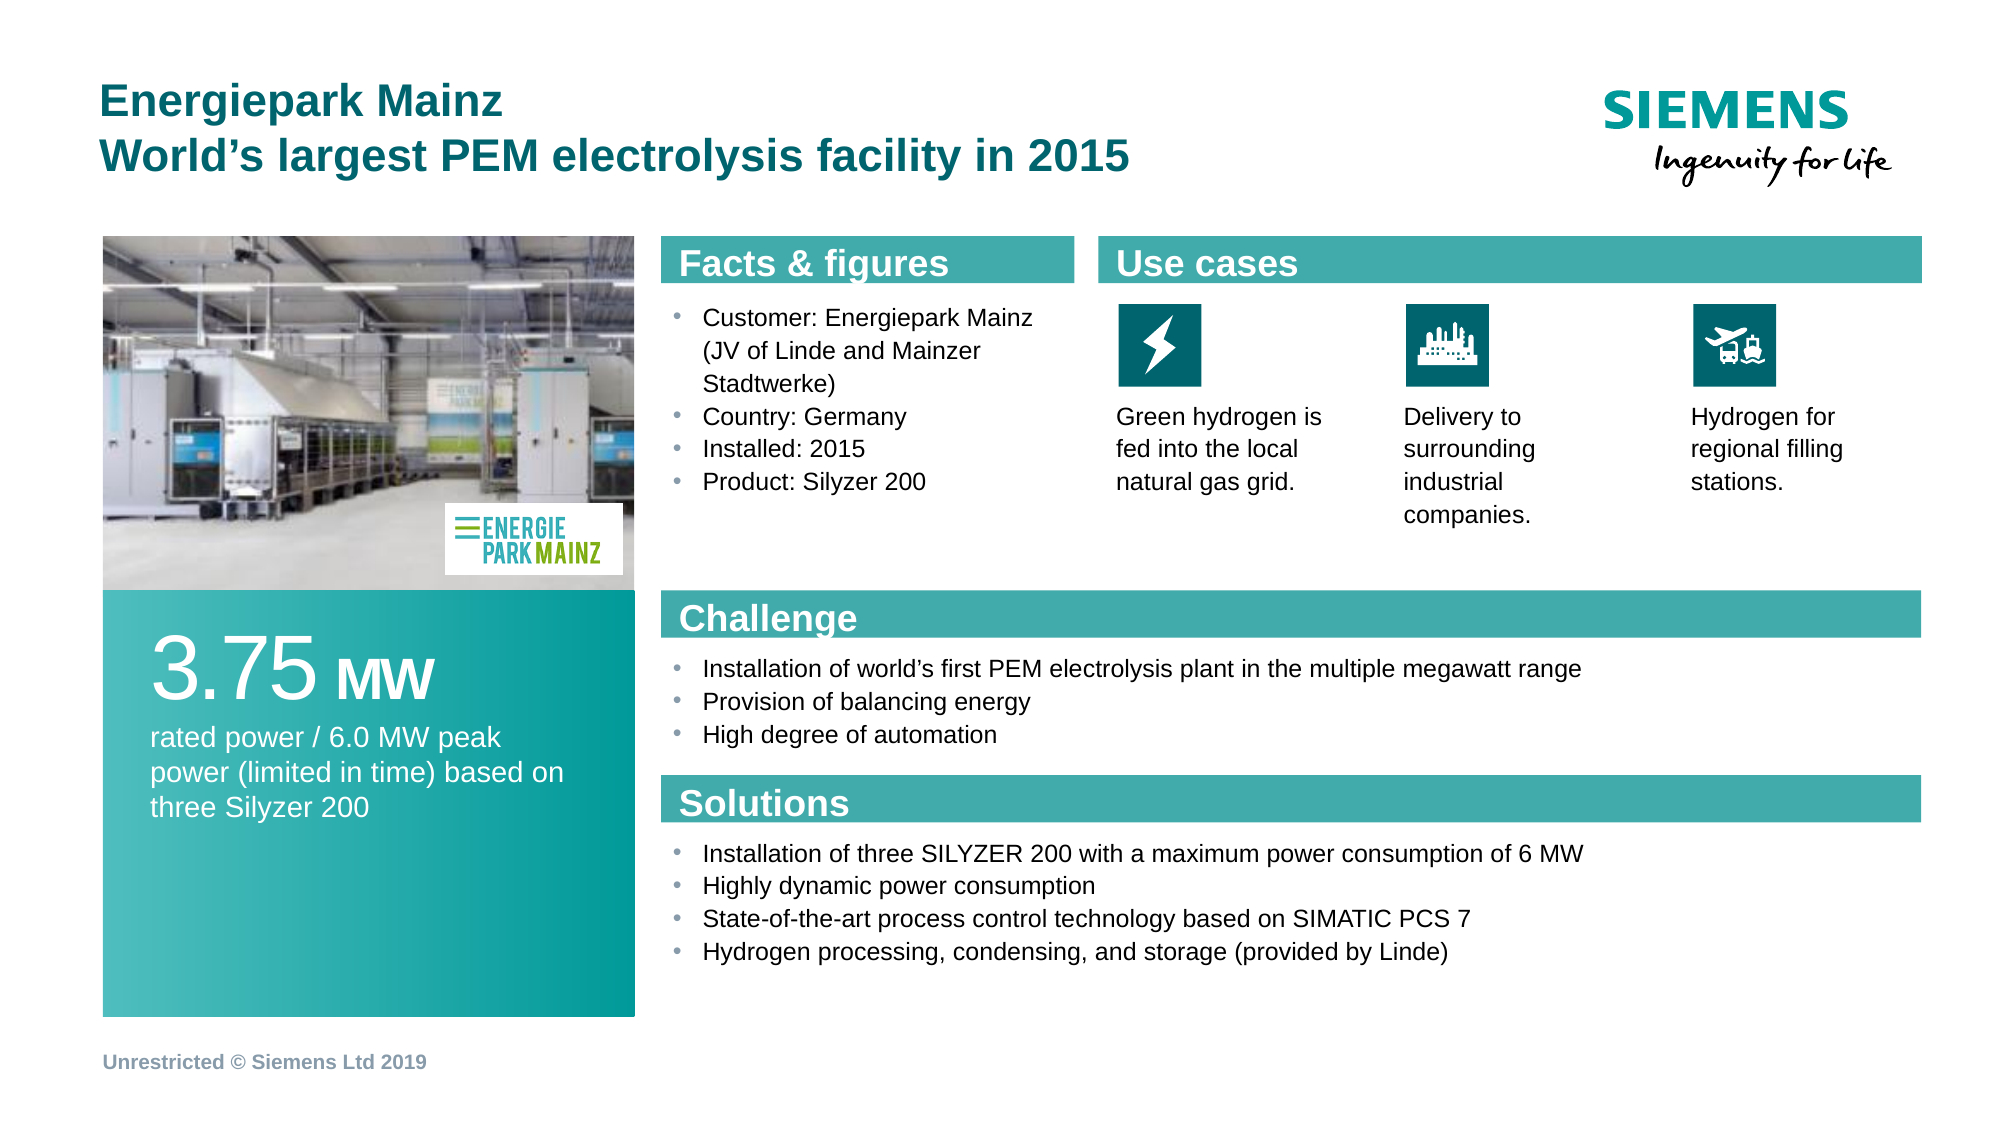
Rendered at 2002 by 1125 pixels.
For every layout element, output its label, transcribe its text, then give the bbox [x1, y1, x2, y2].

text_box Delivery to surrounding industrial companies. [1385, 397, 1634, 549]
text_box Hydrogen for regional filling stations. [1673, 397, 1922, 549]
text_box Green hydrogen is fed into the local natural gas grid. [1098, 397, 1347, 549]
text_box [1405, 303, 1490, 387]
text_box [1693, 303, 1777, 387]
text_box Use cases [1098, 236, 1922, 284]
text_box 3.75 MW rated power / 6.0 MW peak power (limited in time) based on three Silyzer 200 [102, 603, 635, 1017]
picture [102, 235, 635, 597]
title Energiepark Mainz World’s largest PEM electrolysis facility in 2015 [0, 0, 1998, 237]
text_box Challenge [661, 590, 1922, 637]
text_box Solutions [661, 775, 1922, 823]
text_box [1118, 303, 1202, 387]
text_box Facts & figures [661, 236, 1075, 284]
text_box Installation of three SILYZER 200 with a maximum power consumption of 6 MW Highly dynamic power consumption State-of-the-art process control technology based on SIMATIC PCS 7 Hydrogen processing, condensing, and storage (provided by Linde) [661, 823, 1922, 994]
text_box Customer: Energiepark Mainz (JV of Linde and Mainzer Stadtwerke) Country: Germany Installed: 2015 Product: Silyzer 200 [661, 286, 1074, 590]
text_box Installation of world’s first PEM electrolysis plant in the multiple megawatt range Provision of balancing energy High degree of automation [661, 637, 1922, 775]
